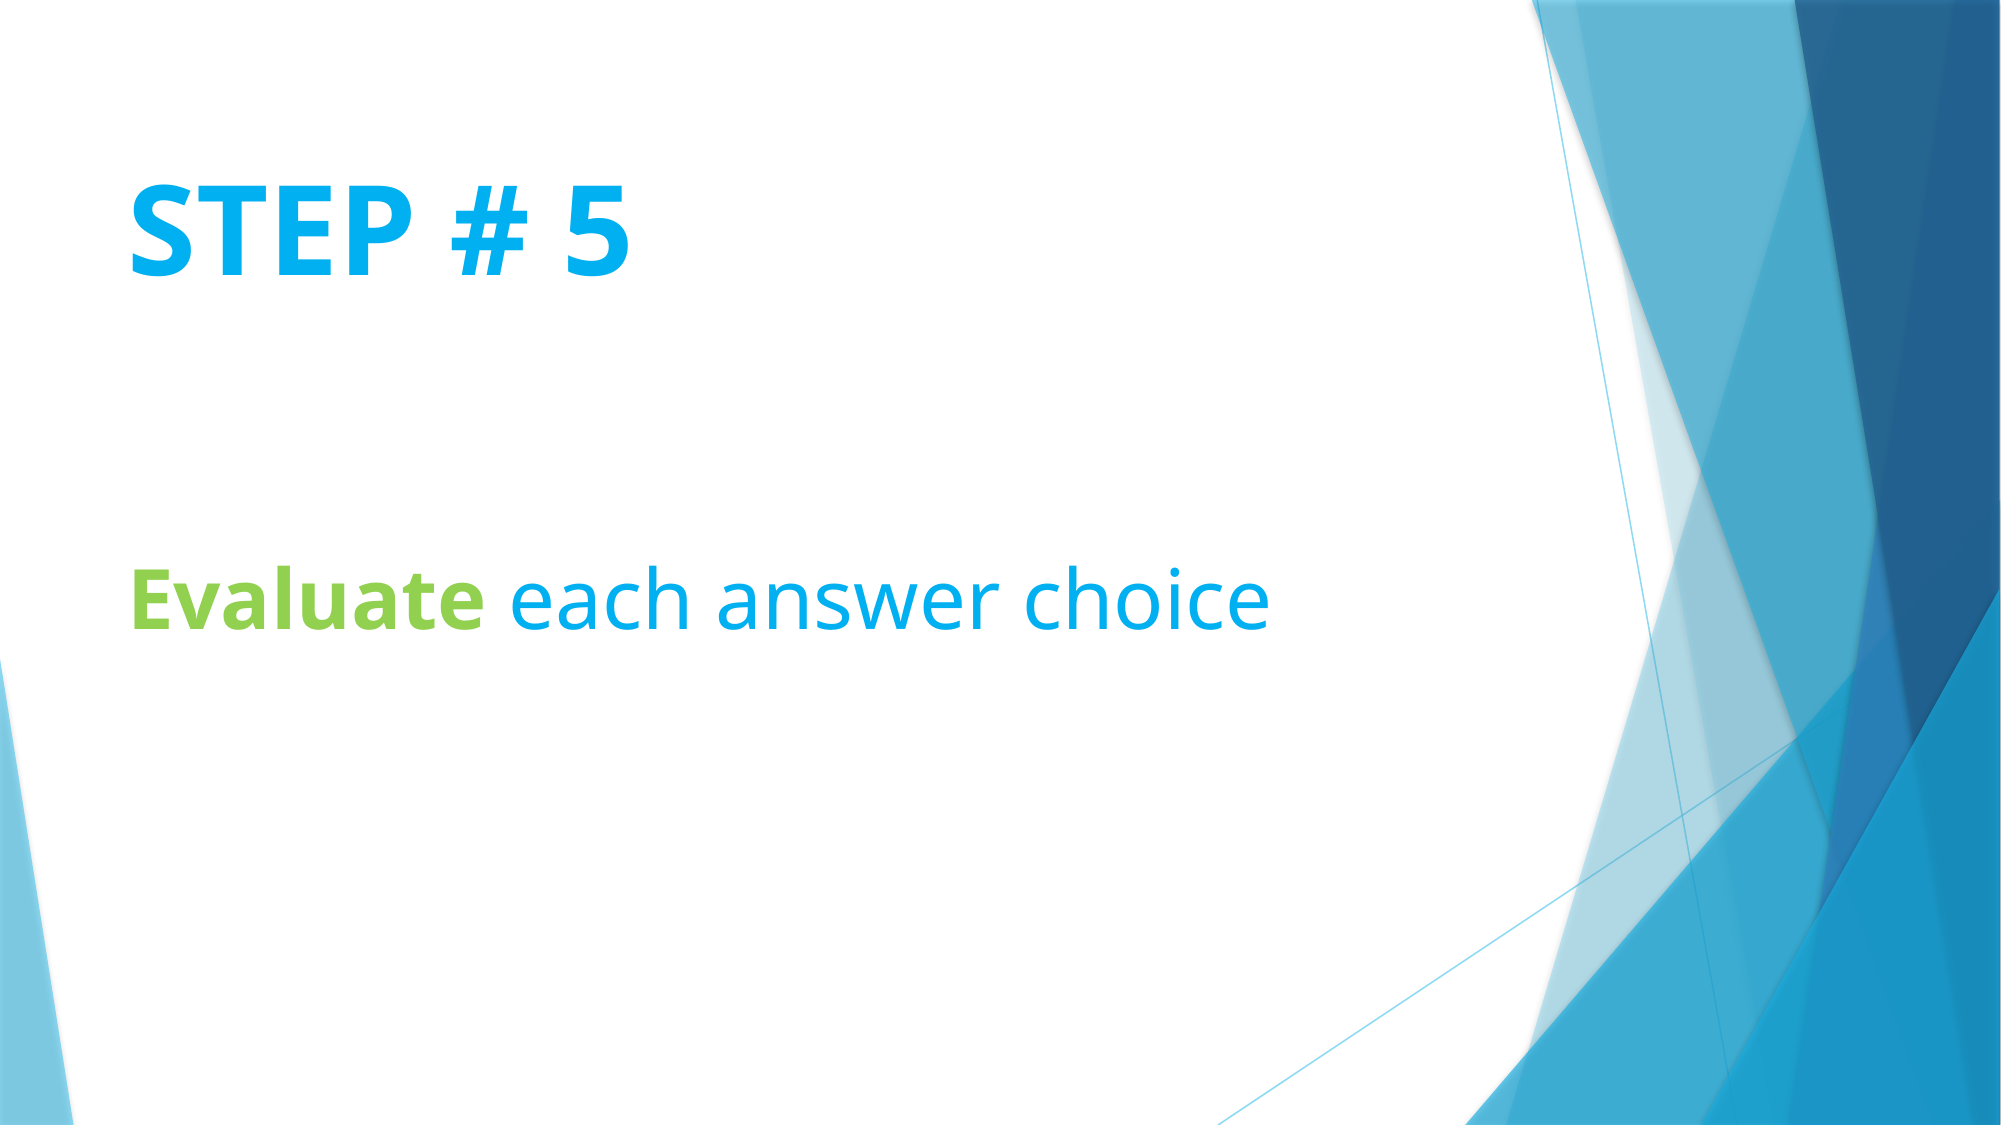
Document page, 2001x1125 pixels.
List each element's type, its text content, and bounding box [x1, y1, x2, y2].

list Evaluate each answer choice [112, 352, 1604, 841]
title STEP # 5 [112, 112, 1763, 340]
